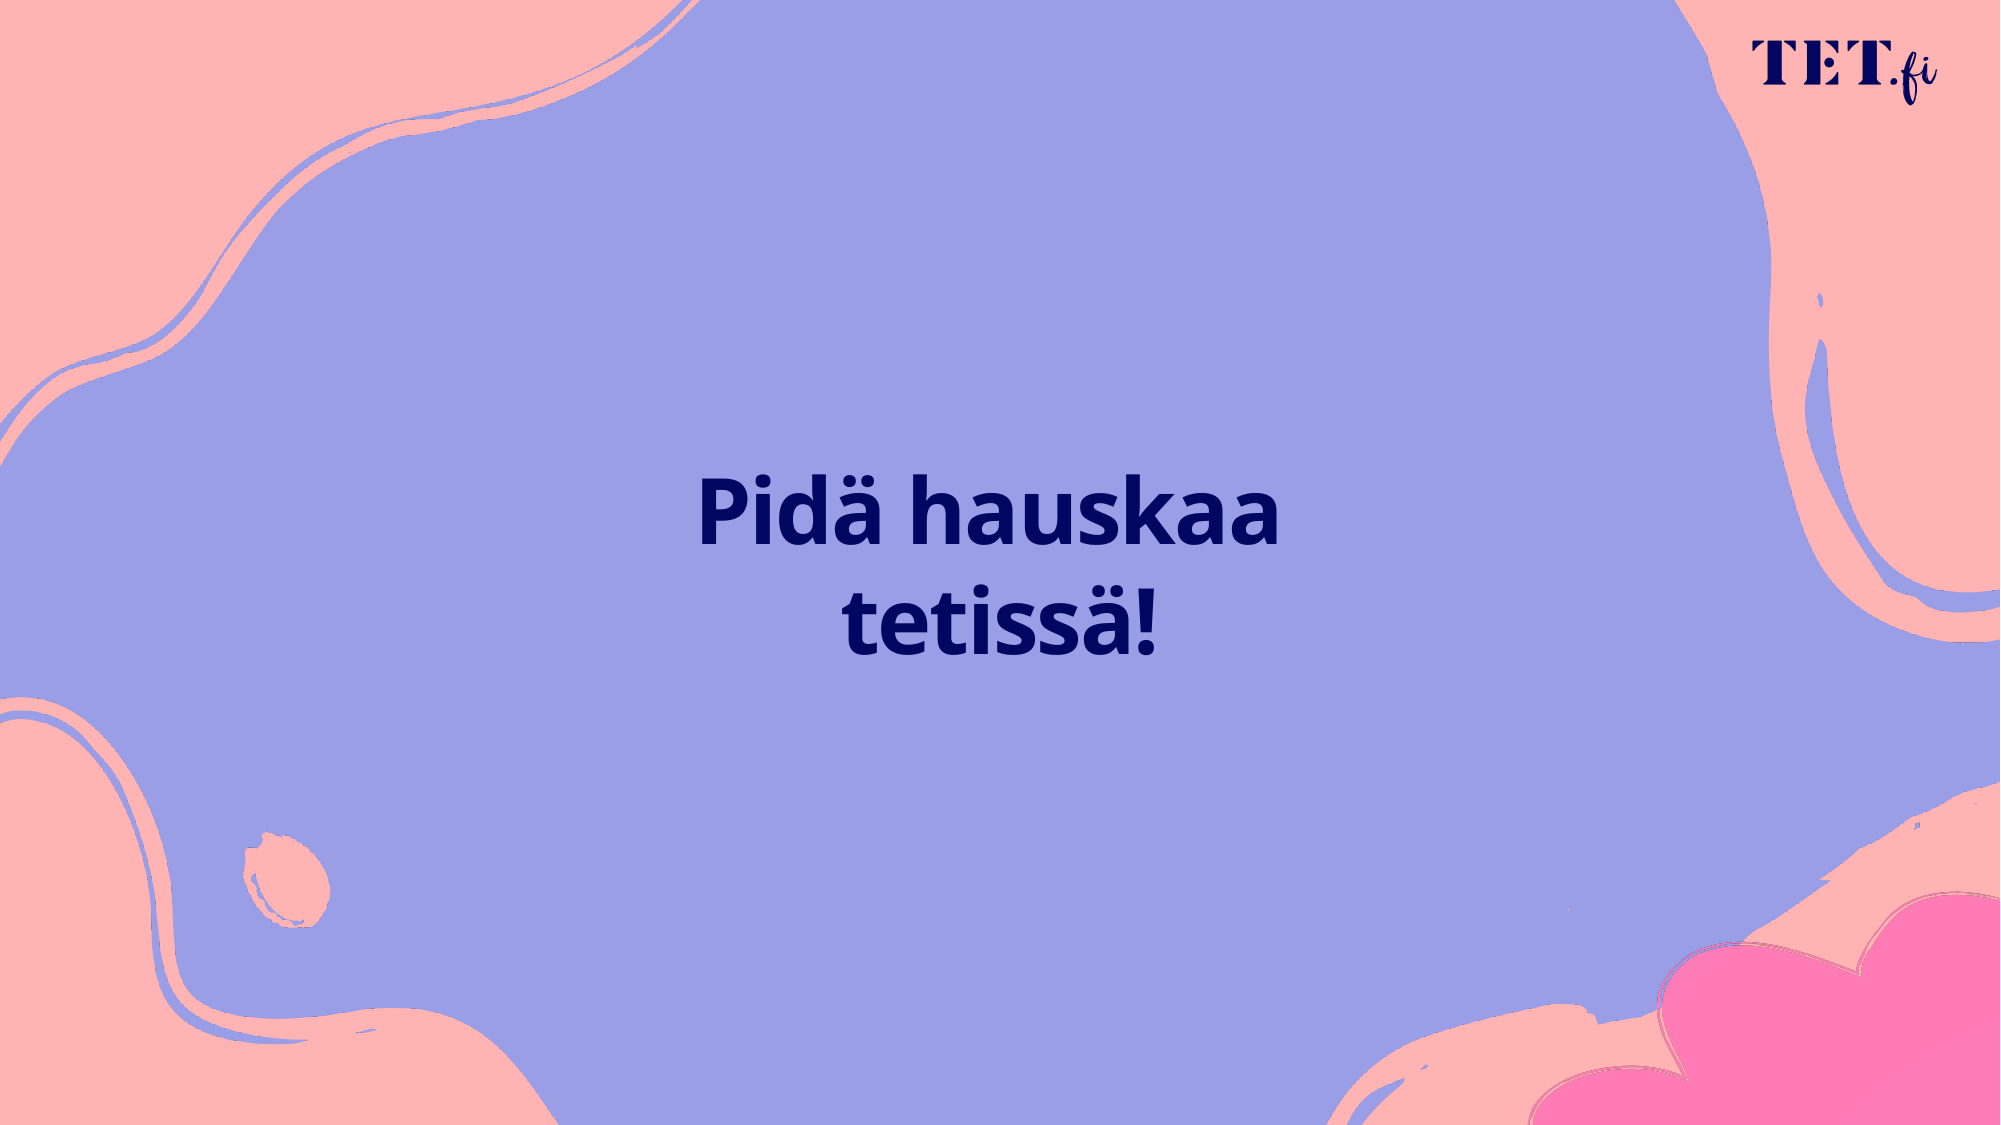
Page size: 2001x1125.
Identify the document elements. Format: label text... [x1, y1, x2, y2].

picture [0, 0, 2001, 1125]
title Pidä hauskaa tetissä! [120, 119, 1880, 1006]
